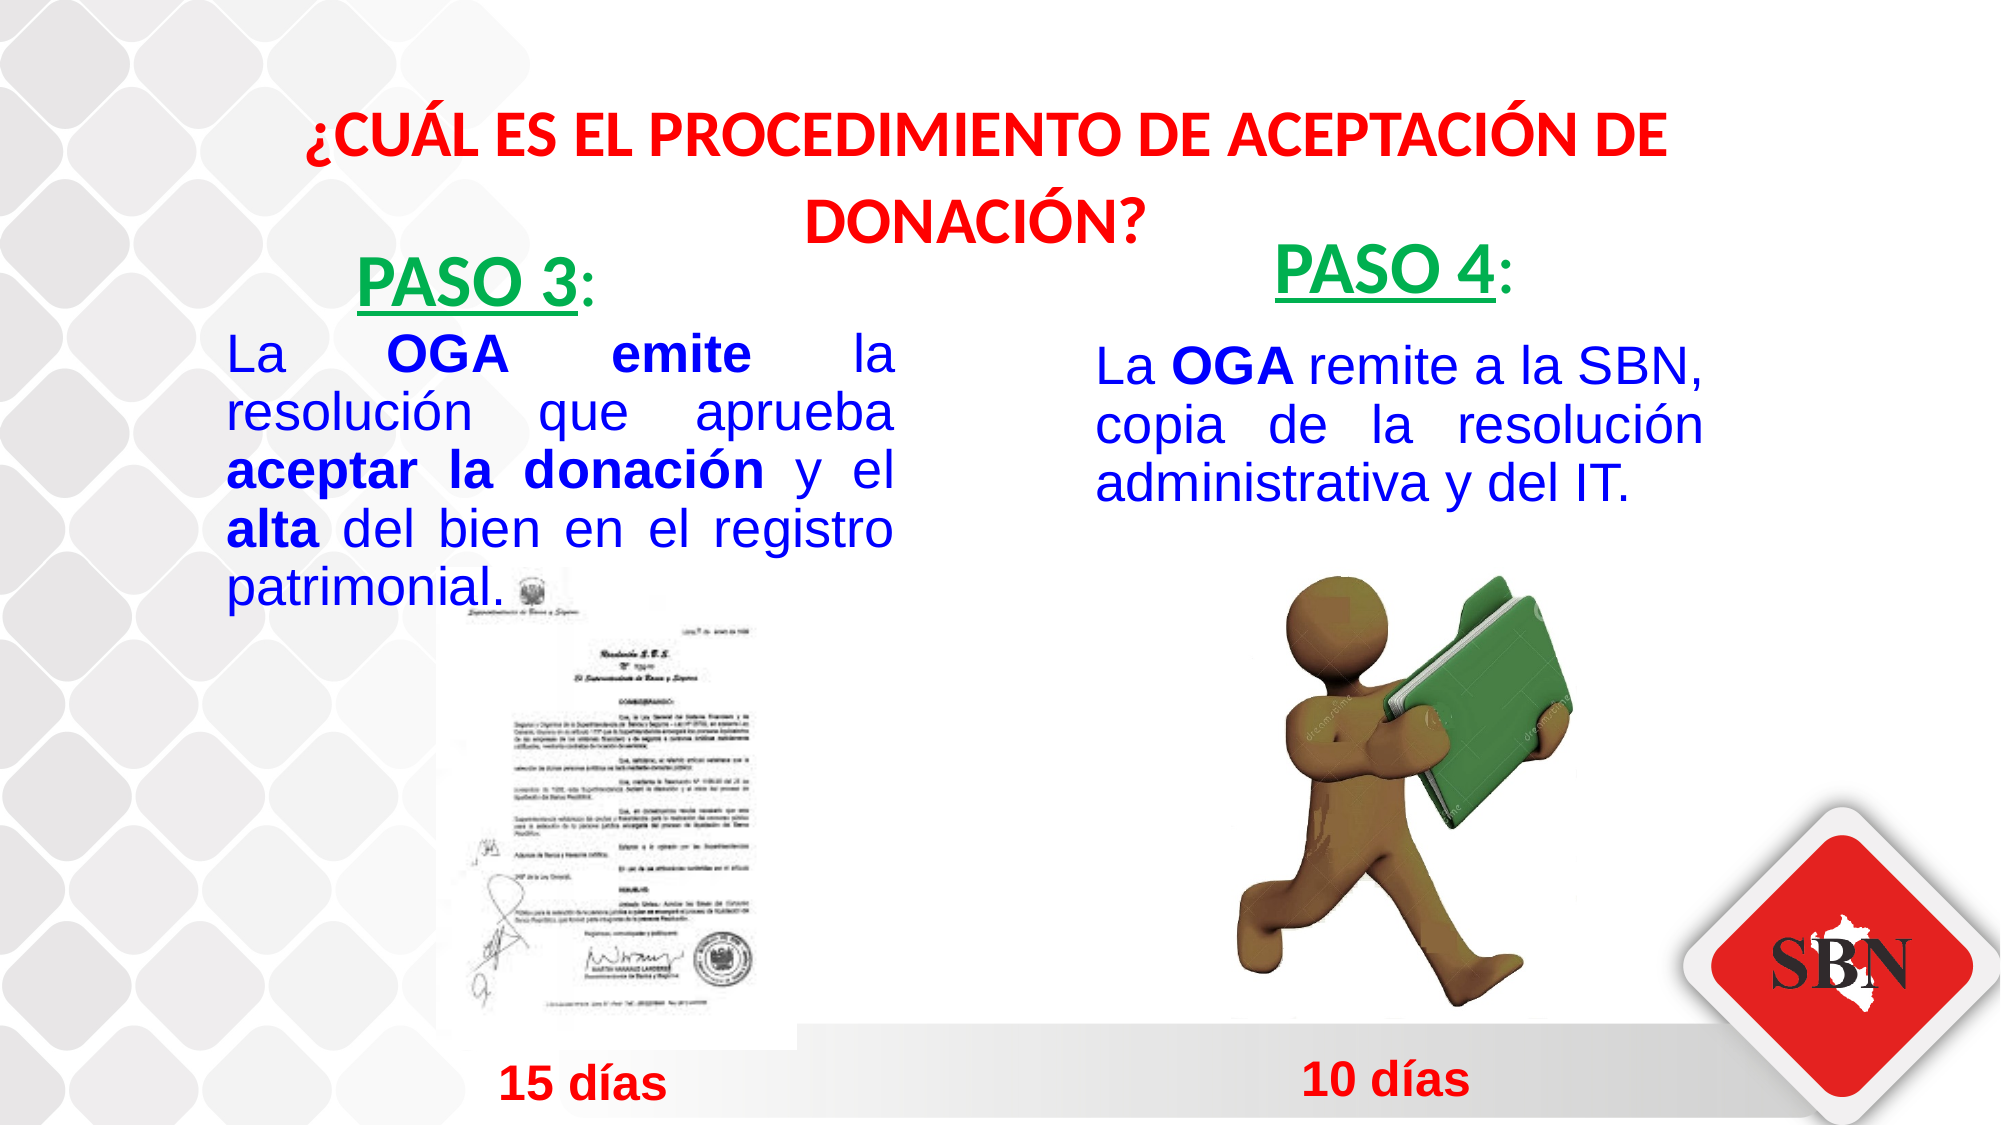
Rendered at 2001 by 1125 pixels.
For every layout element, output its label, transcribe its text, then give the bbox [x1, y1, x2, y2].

picture [0, 0, 2001, 1125]
text_box PASO 4: [1259, 221, 1541, 317]
text_box 15 días [483, 1050, 683, 1119]
text_box PASO 3: [342, 233, 624, 317]
text_box La OGA remite a la SBN, copia de la resolución administrativa y del IT. [1080, 330, 1720, 521]
text_box La OGA emite la resolución que aprueba aceptar la donación y el alta del bien en el registro patrimonial. [211, 317, 911, 625]
text_box 10 días [1286, 1045, 1486, 1115]
text_box ¿CUÁL ES EL PROCEDIMIENTO DE ACEPTACIÓN DE DONACIÓN? [267, 91, 1706, 269]
